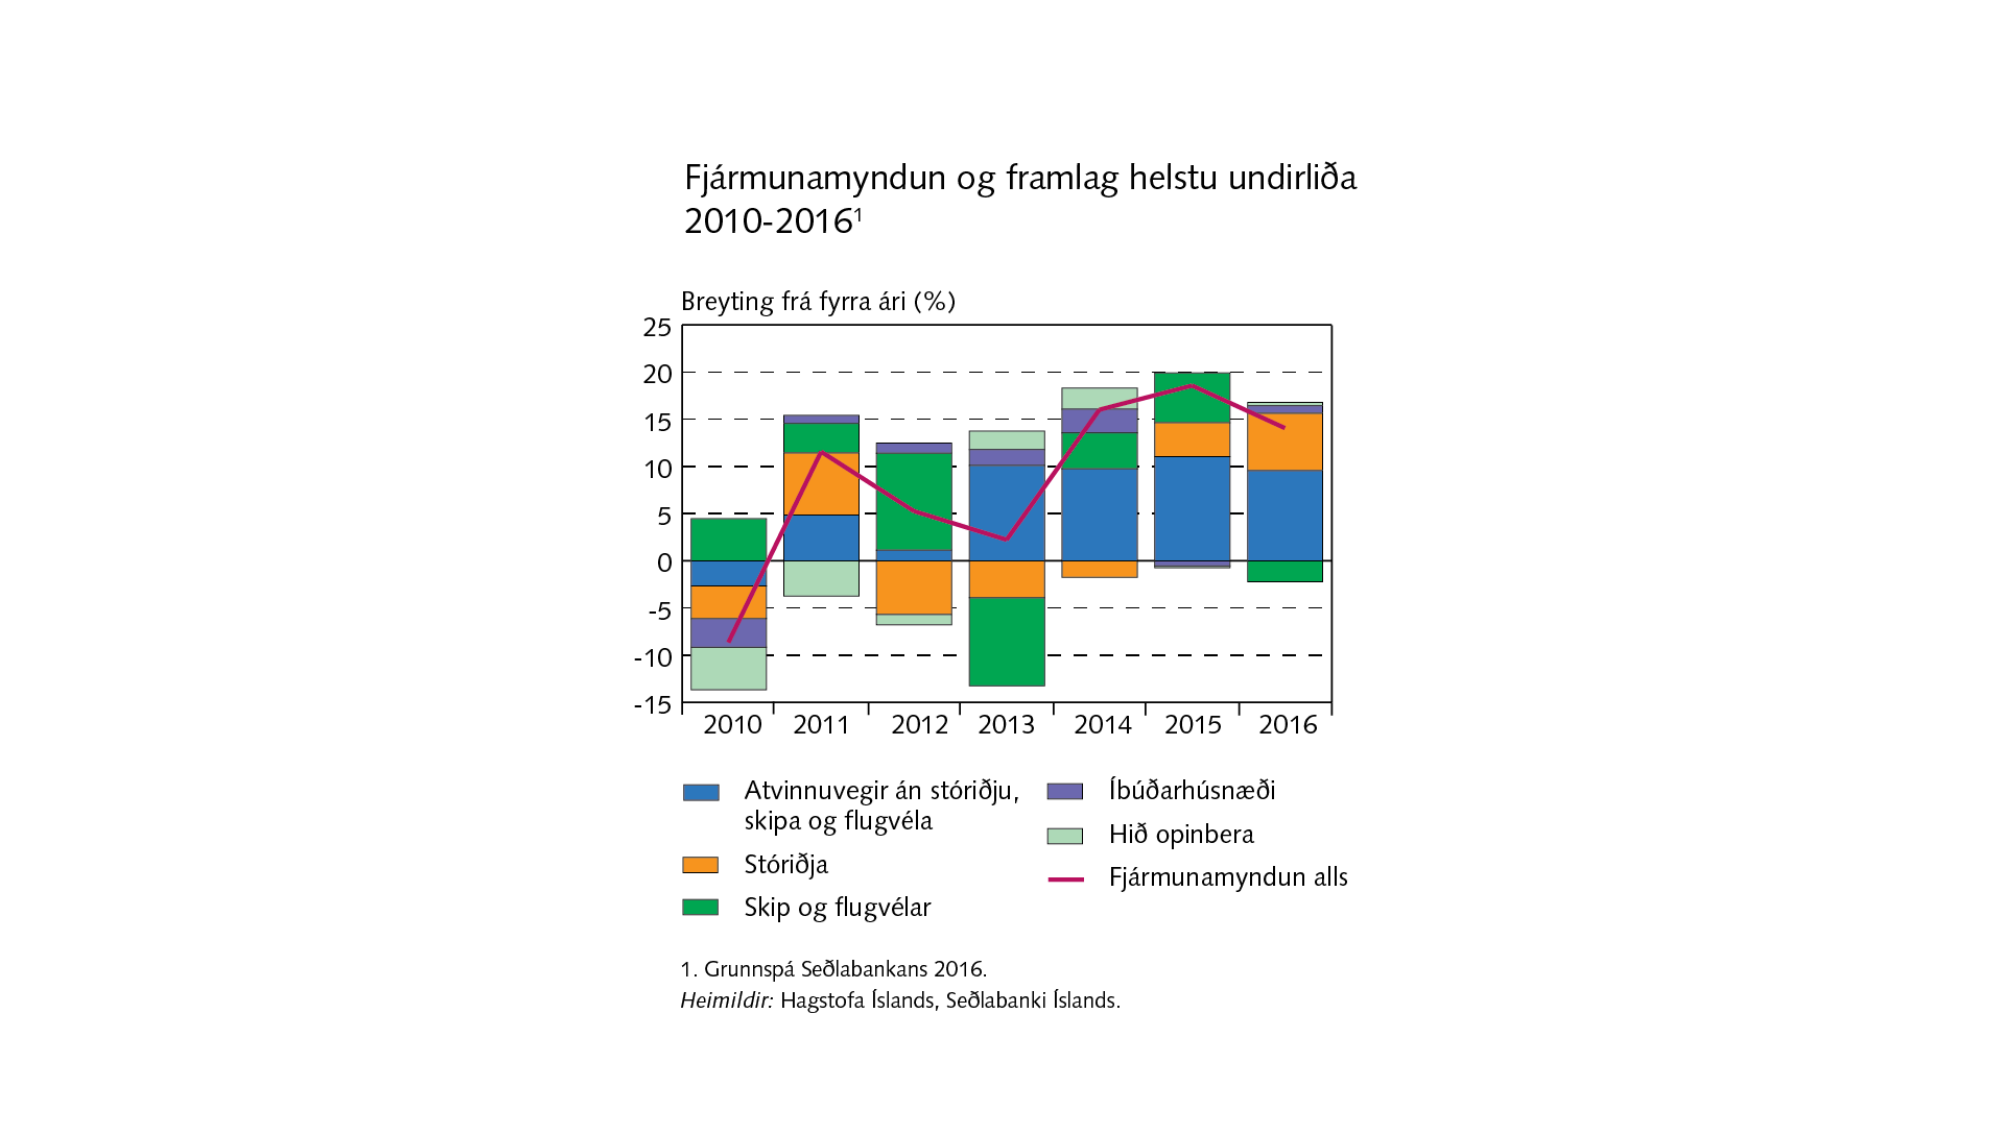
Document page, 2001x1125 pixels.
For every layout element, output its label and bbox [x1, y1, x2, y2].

picture [633, 112, 1367, 1013]
